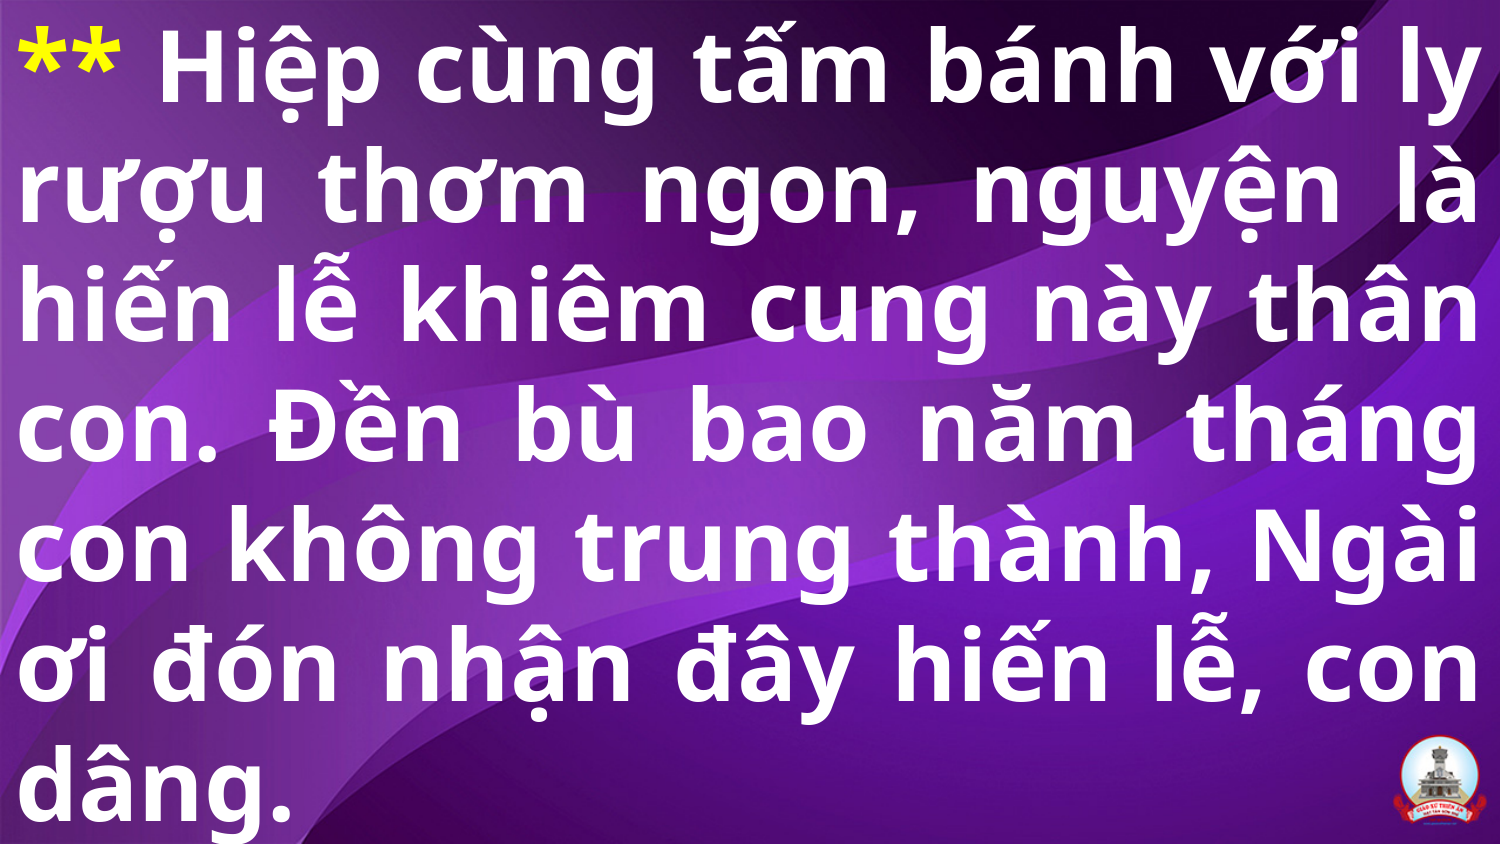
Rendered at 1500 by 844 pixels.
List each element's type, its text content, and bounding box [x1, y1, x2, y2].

title ** Hiệp cùng tấm bánh với ly rượu thơm ngon, nguyện là hiến lễ khiêm cung này thân con. Đền bù bao năm tháng con không trung thành, Ngài ơi đón nhận đây hiến lễ, con dâng. [0, 0, 1500, 844]
